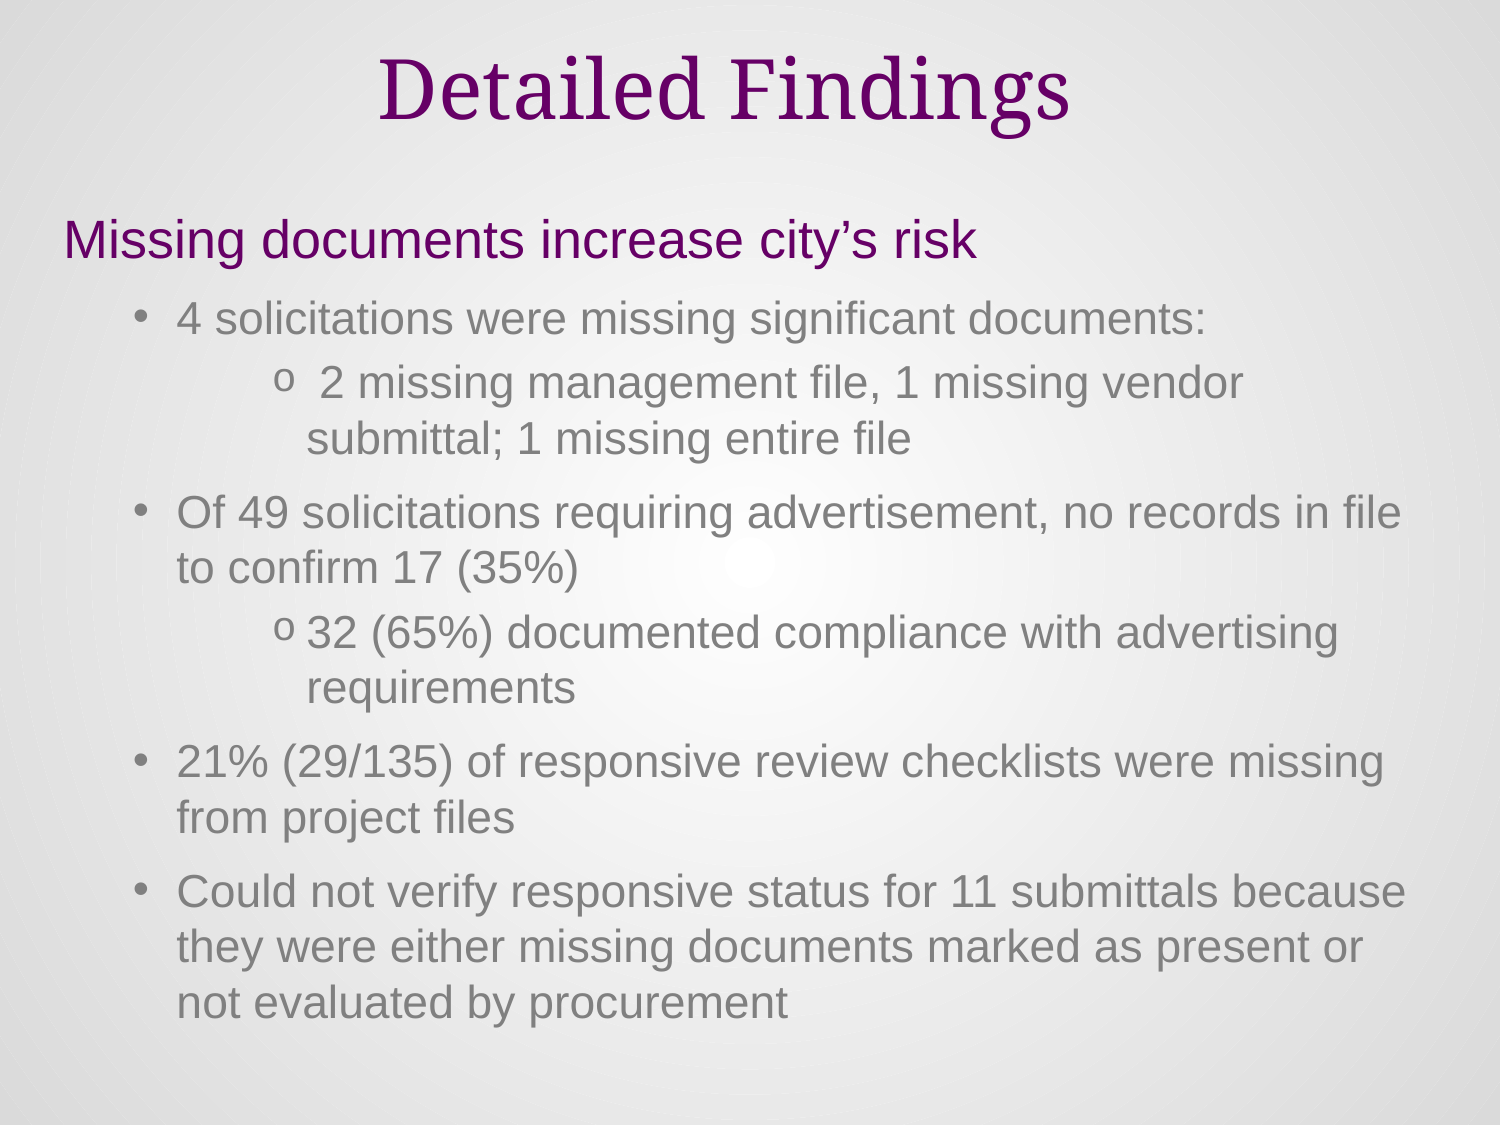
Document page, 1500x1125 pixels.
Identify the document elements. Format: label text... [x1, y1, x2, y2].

text_box Missing documents increase city’s risk 4 solicitations were missing significant documents: 2 missing management file, 1 missing vendor submittal; 1 missing entire file Of 49 solicitations requiring advertisement, no records in file to confirm 17 (35%) 32 (65%) documented compliance with advertising requirements 21% (29/135) of responsive review checklists were missing from project files Could not verify responsive status for 11 submittals because they were either missing documents marked as present or not evaluated by procurement [48, 197, 1438, 1075]
list [76, 0, 1427, 197]
